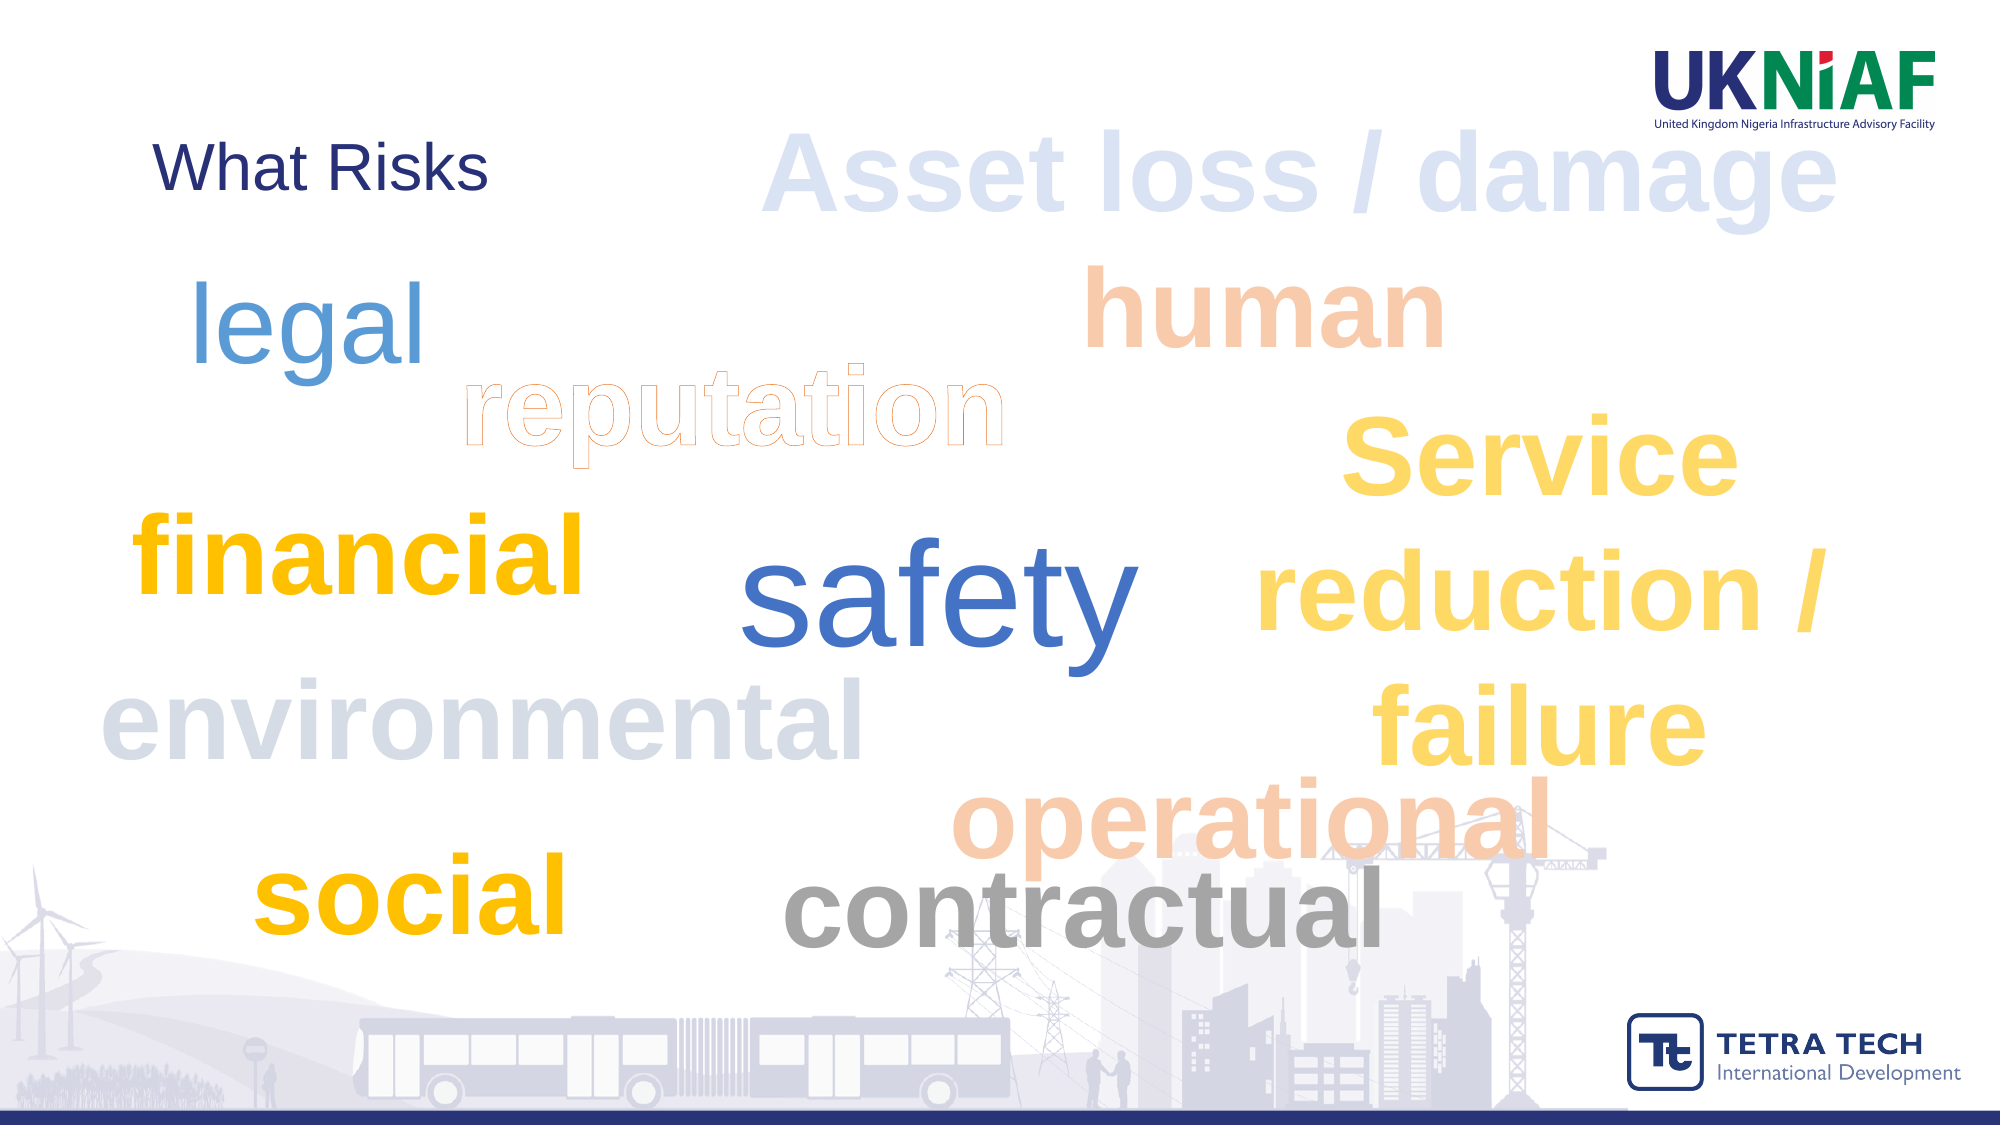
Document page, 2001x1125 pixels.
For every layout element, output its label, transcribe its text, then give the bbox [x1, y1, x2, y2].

title What Risks [137, 59, 1863, 278]
text_box legal [174, 243, 443, 394]
picture [1627, 1013, 1961, 1091]
text_box social [236, 814, 586, 965]
picture [1654, 51, 1935, 131]
text_box Service reduction / failure [1081, 375, 2000, 796]
text_box safety [724, 488, 1081, 684]
text_box contractual [766, 827, 1403, 978]
text_box human [1065, 227, 1465, 378]
text_box operational [934, 738, 1571, 889]
text_box Asset loss / damage [744, 91, 1856, 242]
text_box reputation [444, 324, 1025, 475]
text_box financial [116, 474, 604, 625]
text_box environmental [84, 640, 884, 790]
